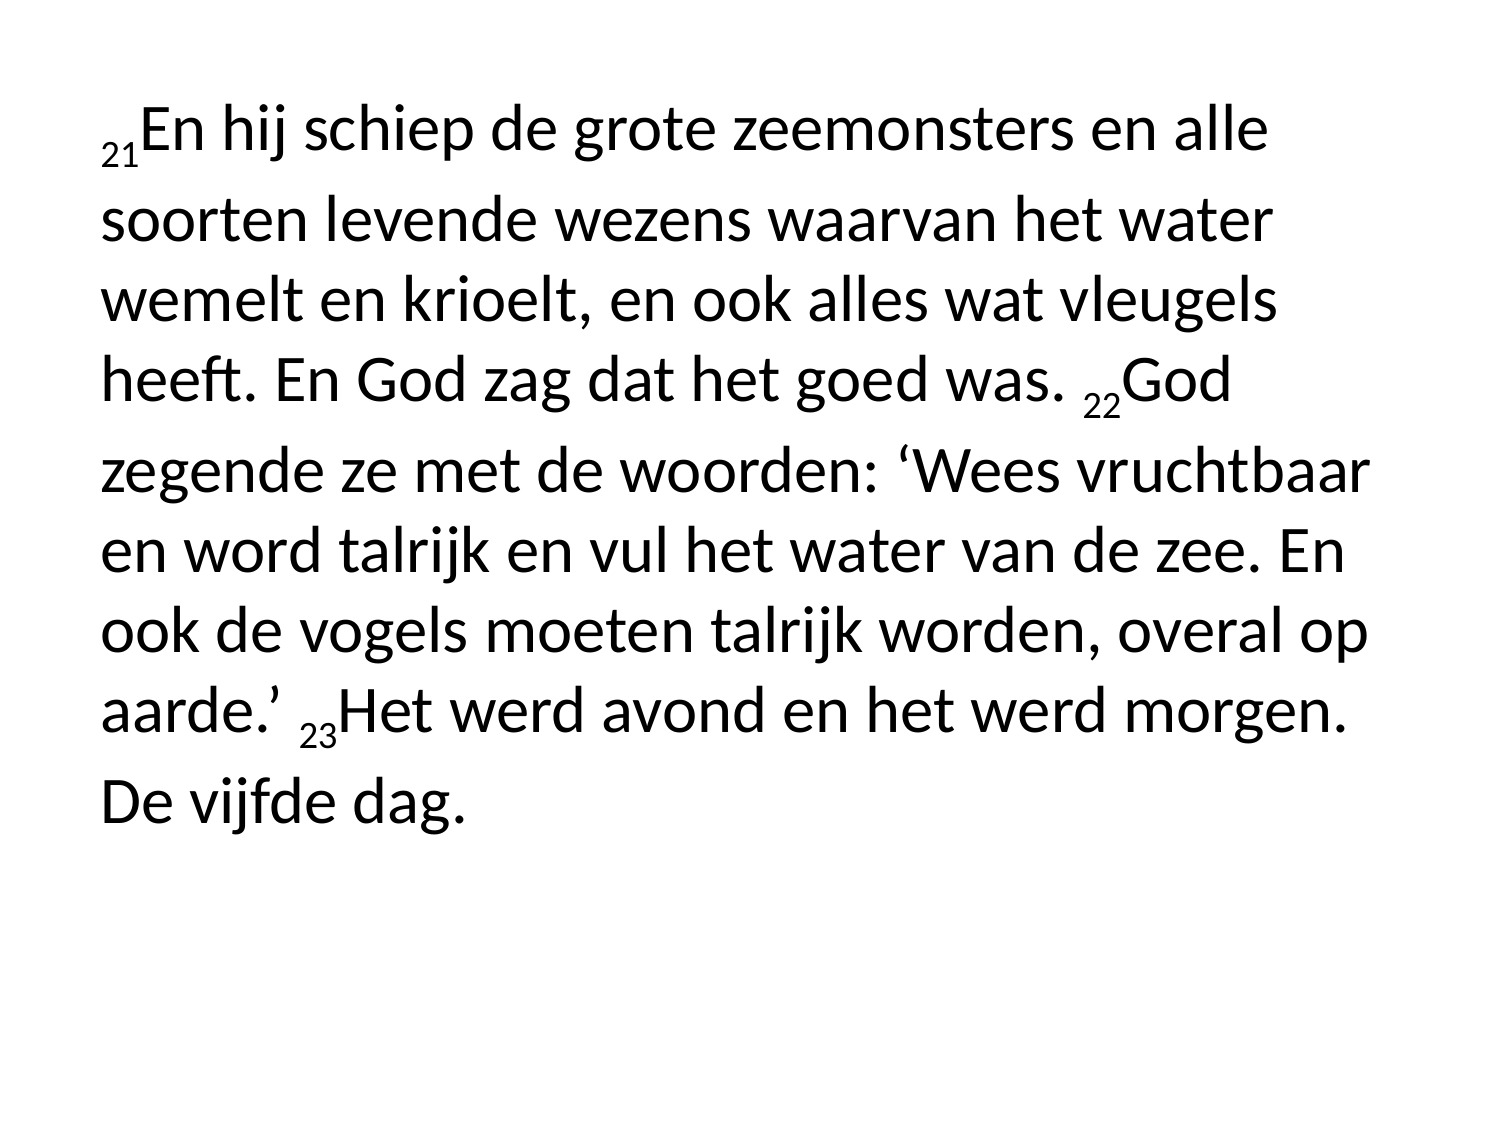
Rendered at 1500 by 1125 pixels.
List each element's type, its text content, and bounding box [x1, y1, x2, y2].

text_box 21En hij schiep de grote zeemonsters en alle soorten levende wezens waarvan het water wemelt en krioelt, en ook alles wat vleugels heeft. En God zag dat het goed was. 22God zegende ze met de woorden: ‘Wees vruchtbaar en word talrijk en vul het water van de zee. En ook de vogels moeten talrijk worden, overal op aarde.’ 23Het werd avond en het werd morgen. De vijfde dag. [85, 76, 1401, 845]
